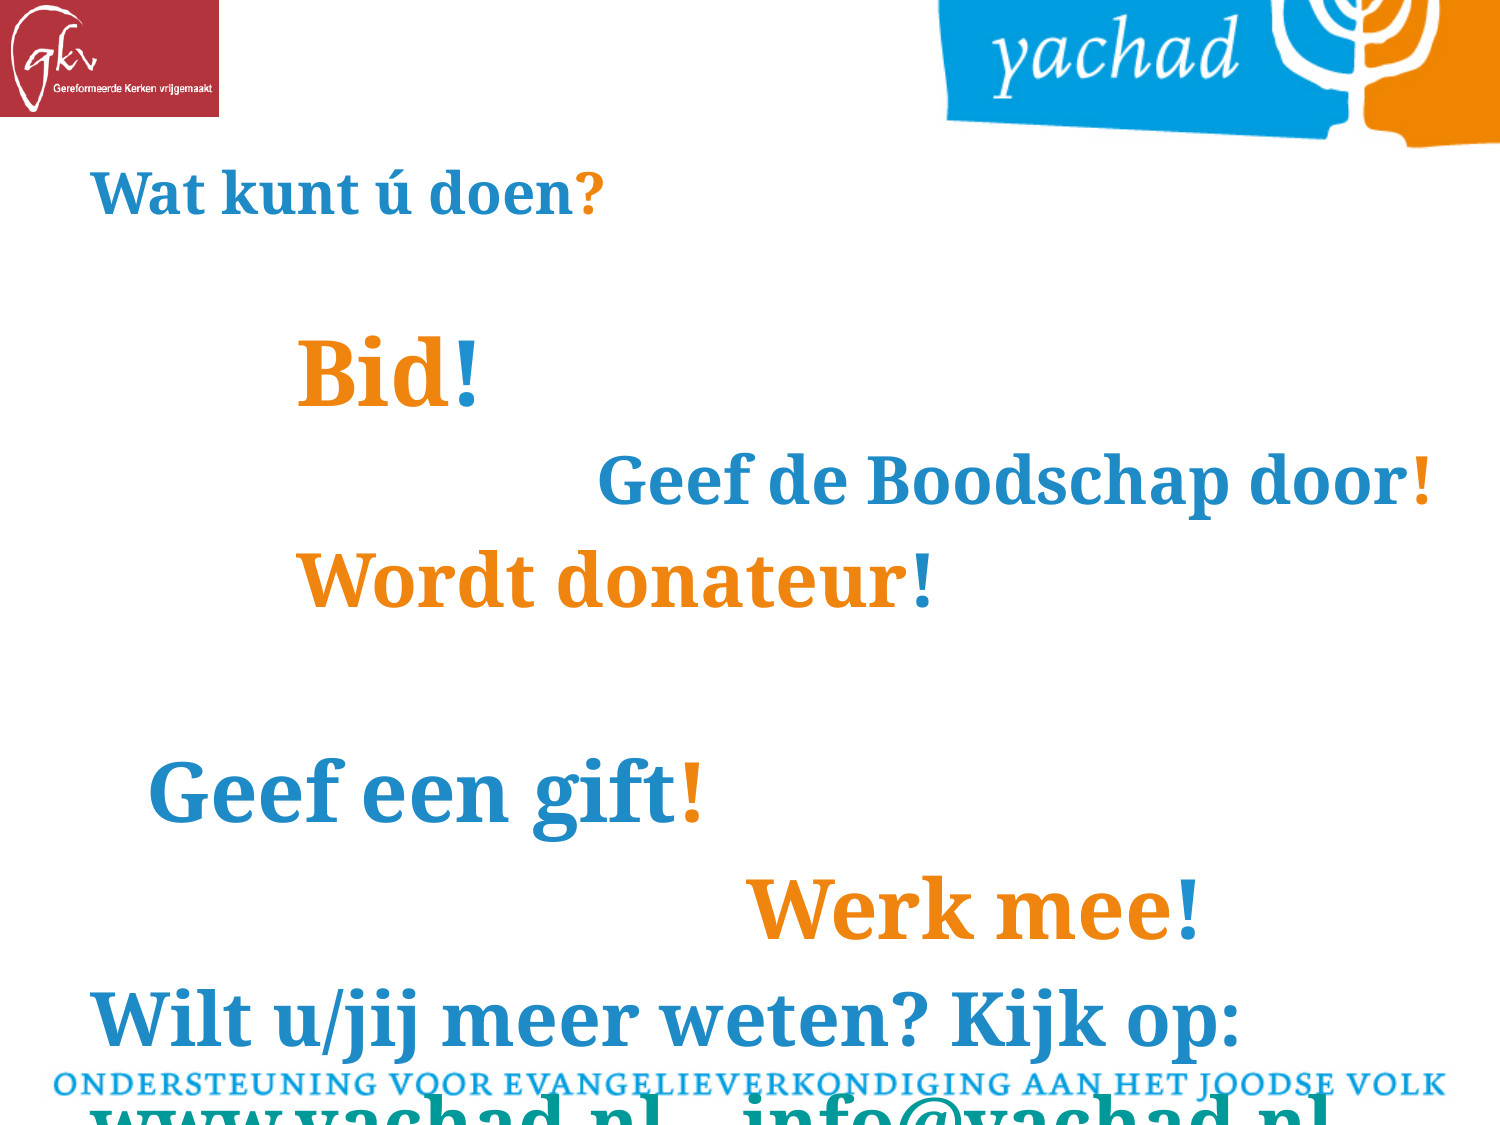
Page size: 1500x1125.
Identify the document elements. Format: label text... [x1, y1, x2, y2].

picture [1032, 37, 1071, 79]
picture [1157, 37, 1194, 79]
picture [0, 0, 1500, 1125]
picture [1076, 37, 1106, 79]
picture [1111, 14, 1150, 78]
list Wat kunt ú doen? Bid! Geef de Boodschap door! Wordt donateur! Geef een gift! Werk mee! Wilt u/jij meer weten? Kijk op: www.yachad.nl – info@yachad.nl [75, 148, 1471, 1035]
picture [1201, 14, 1238, 79]
picture [993, 39, 1028, 98]
